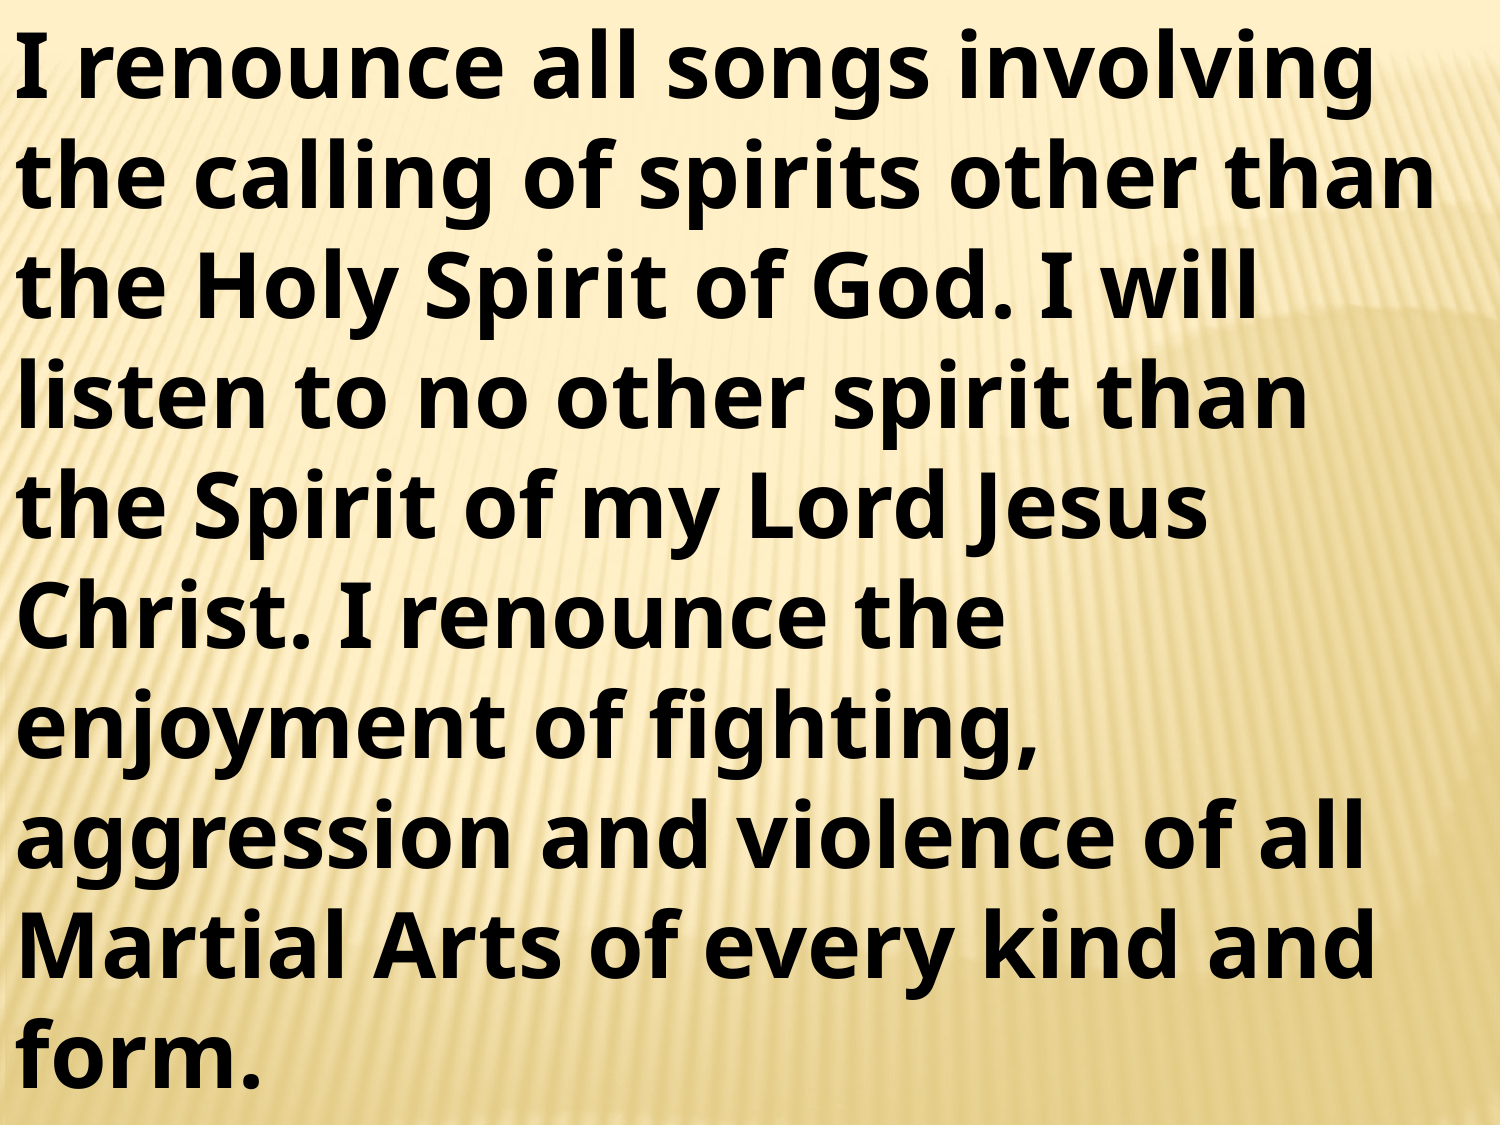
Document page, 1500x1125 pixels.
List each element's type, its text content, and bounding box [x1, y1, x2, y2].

text_box I renounce all songs involving the calling of spirits other than the Holy Spirit of God. I will listen to no other spirit than the Spirit of my Lord Jesus Christ. I renounce the enjoyment of fighting, aggression and violence of all Martial Arts of every kind and form. [0, 0, 1488, 1115]
